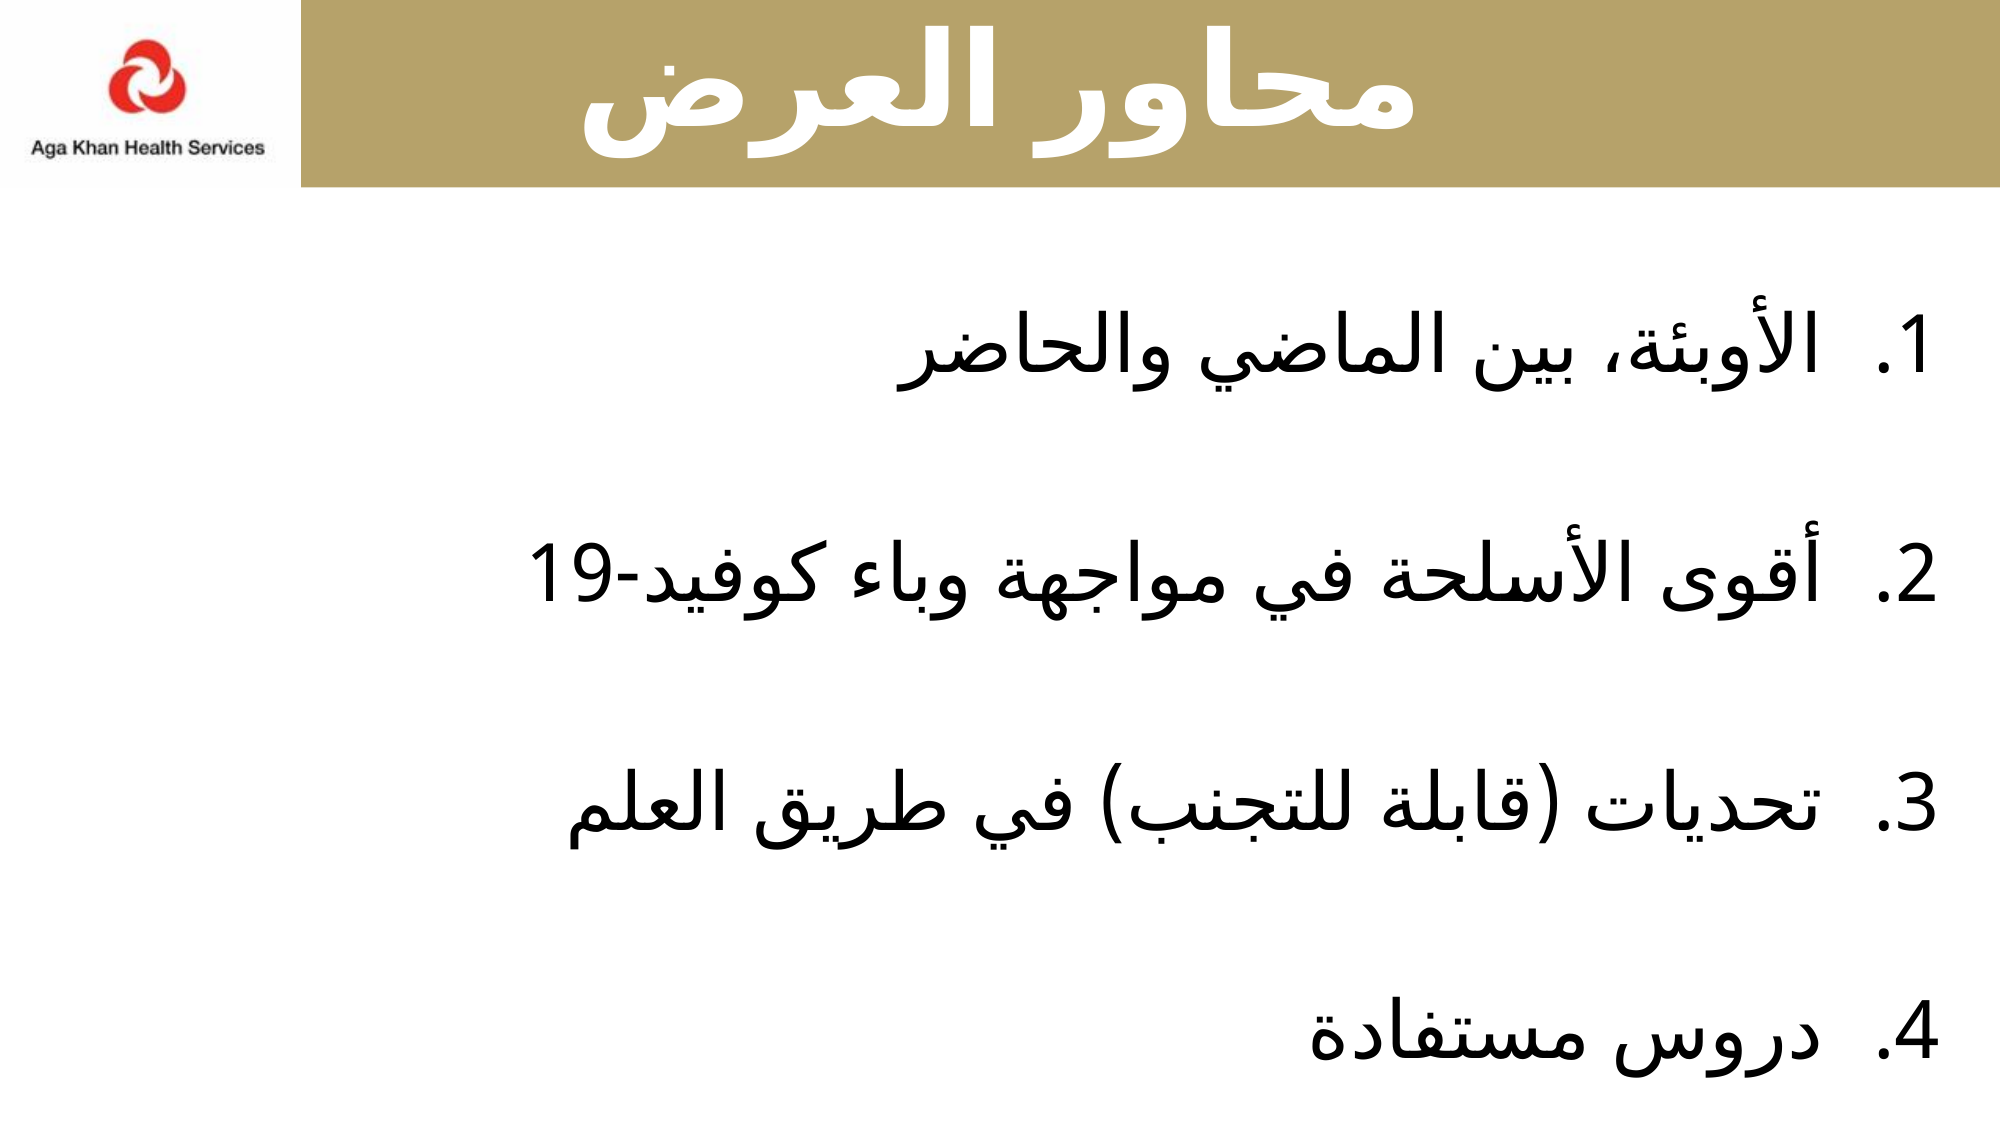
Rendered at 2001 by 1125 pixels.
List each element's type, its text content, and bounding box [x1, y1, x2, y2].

list الأوبئة، بين الماضي والحاضر أقوى الأسلحة في مواجهة وباء كوفيد-19 تحديات (قابلة للتجنب) في طريق العلم دروس مستفادة [53, 187, 1947, 1100]
picture [0, 0, 301, 188]
title محاور العرض [301, 0, 2000, 189]
